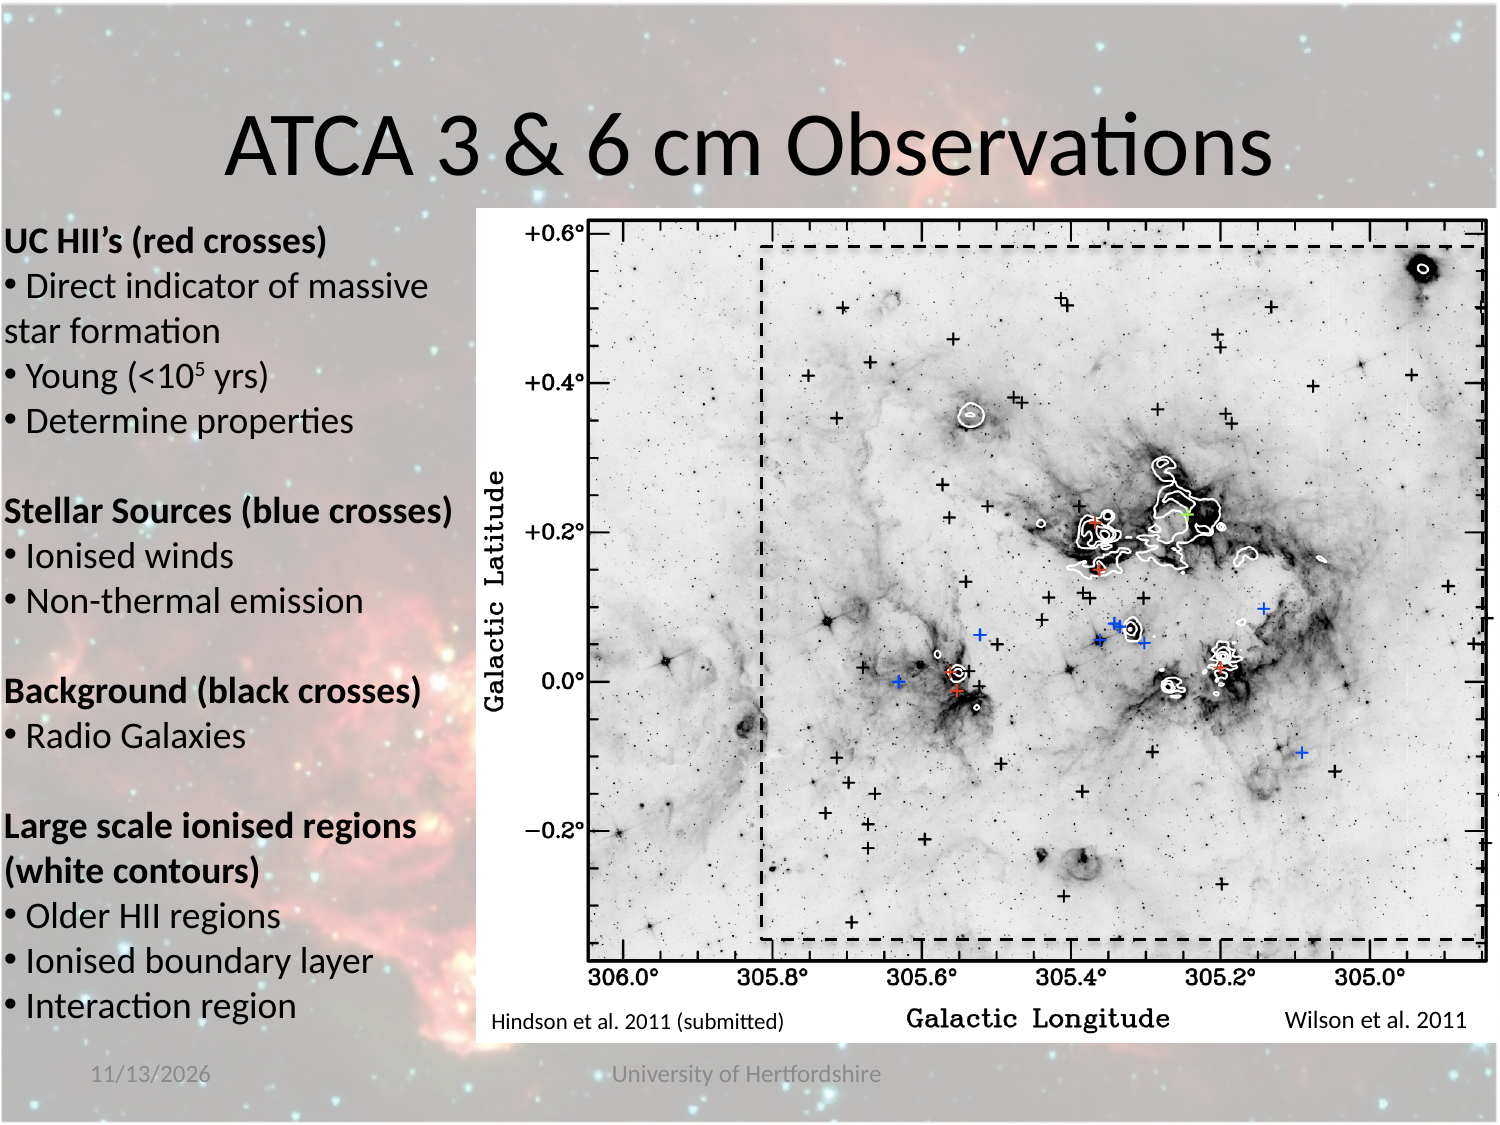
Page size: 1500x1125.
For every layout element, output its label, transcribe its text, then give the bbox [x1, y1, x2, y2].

title ATCA 3 & 6 cm Observations [75, 45, 1425, 208]
picture [476, 207, 1499, 1043]
text_box UC HII’s (red crosses) Direct indicator of massive star formation Young (<105 yrs) Determine properties Stellar Sources (blue crosses) Ionised winds Non-thermal emission Background (black crosses) Radio Galaxies Large scale ionised regions (white contours) Older HII regions Ionised boundary layer Interaction region [0, 208, 477, 1123]
footer University of Hertfordshire [512, 1052, 988, 1103]
